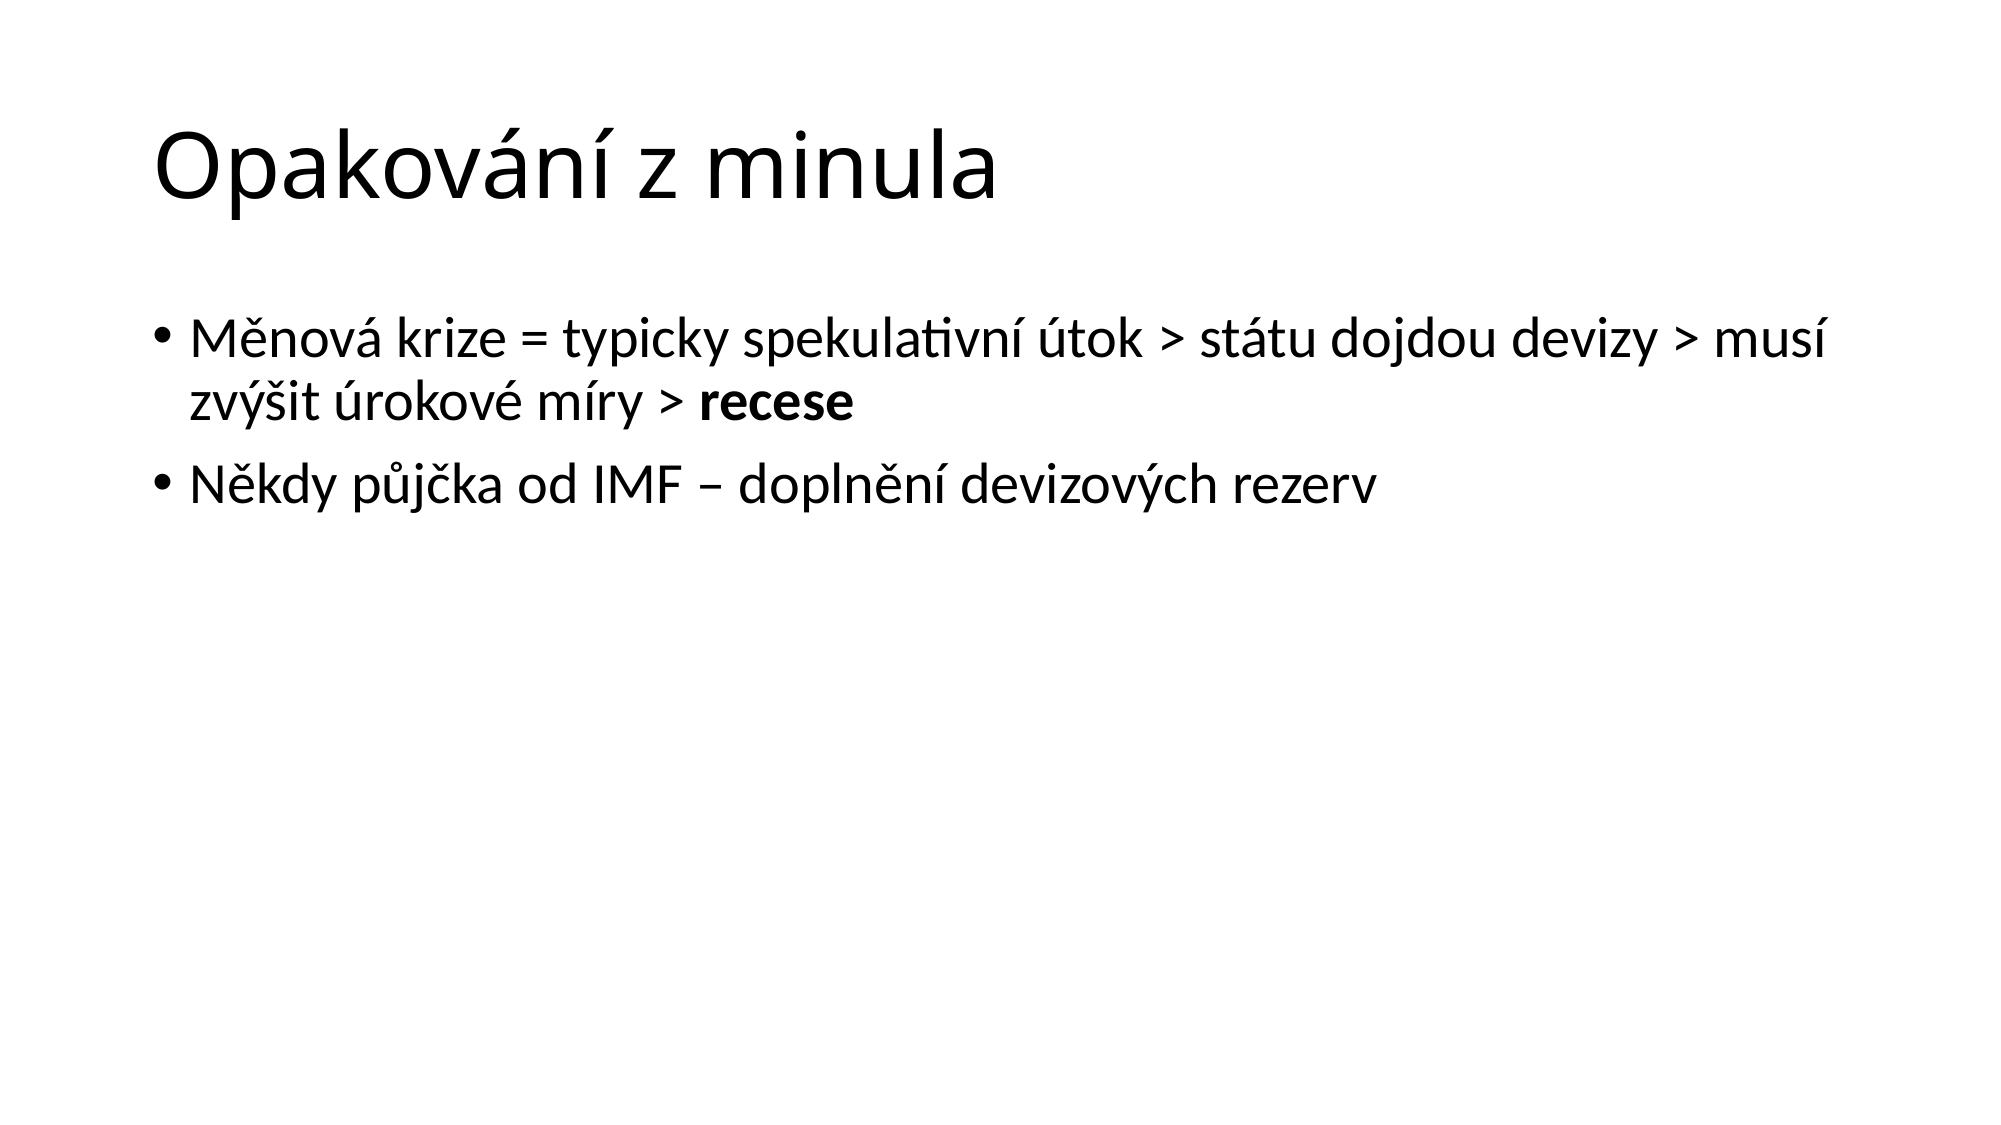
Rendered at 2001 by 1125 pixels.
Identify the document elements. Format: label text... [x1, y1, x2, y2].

title Opakování z minula [137, 59, 1863, 278]
list Měnová krize = typicky spekulativní útok > státu dojdou devizy > musí zvýšit úrokové míry > recese Někdy půjčka od IMF – doplnění devizových rezerv [137, 299, 1863, 1014]
